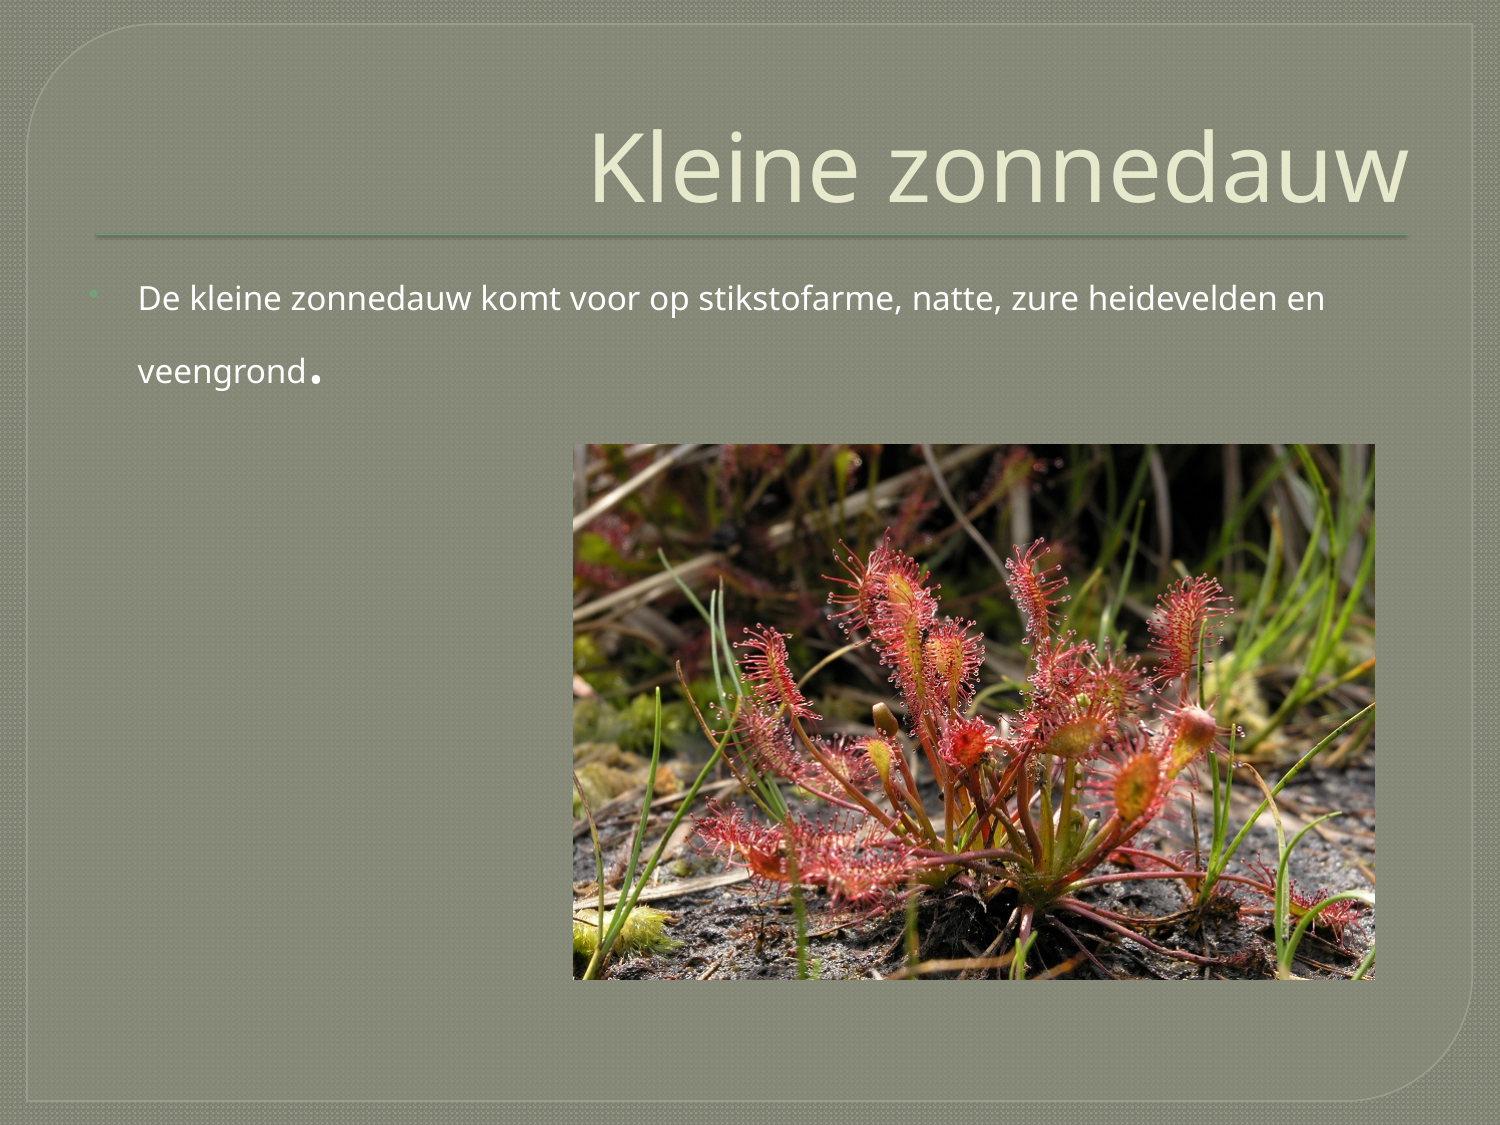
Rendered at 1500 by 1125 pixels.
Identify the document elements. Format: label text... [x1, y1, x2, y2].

picture [572, 444, 1376, 980]
list De kleine zonnedauw komt voor op stikstofarme, natte, zure heidevelden en veengrond. [75, 270, 1425, 1013]
title Kleine zonnedauw [75, 41, 1425, 230]
